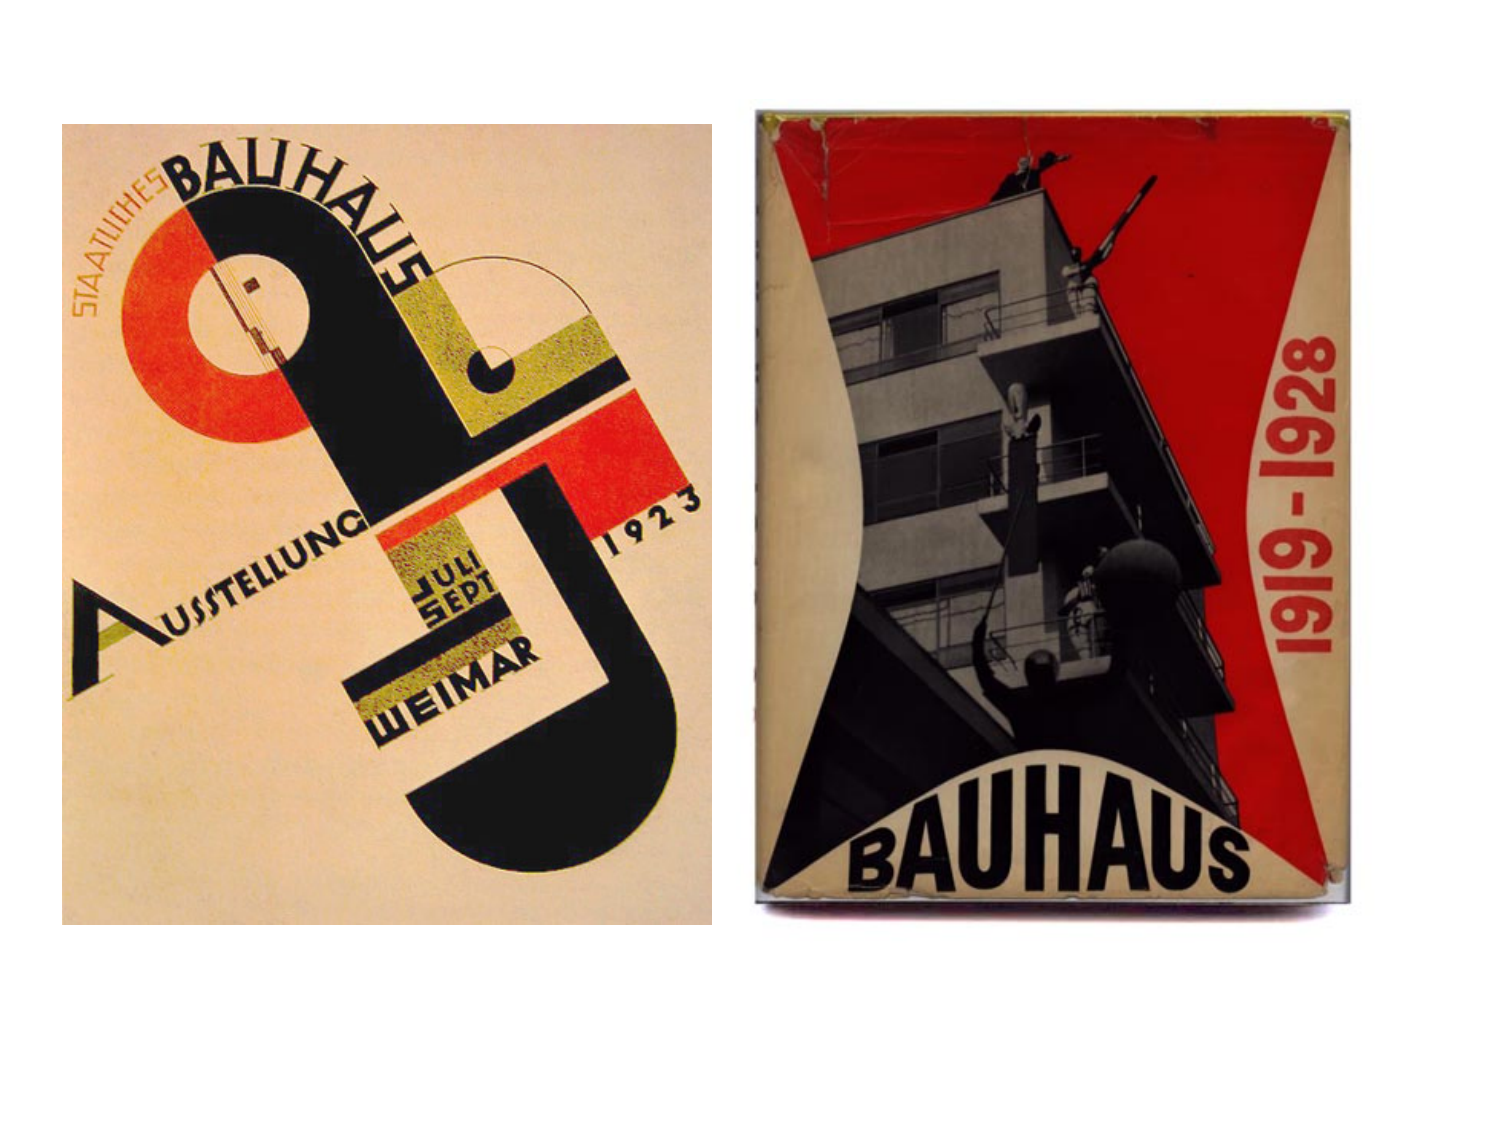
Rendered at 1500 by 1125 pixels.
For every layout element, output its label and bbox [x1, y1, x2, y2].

picture [62, 99, 1401, 952]
